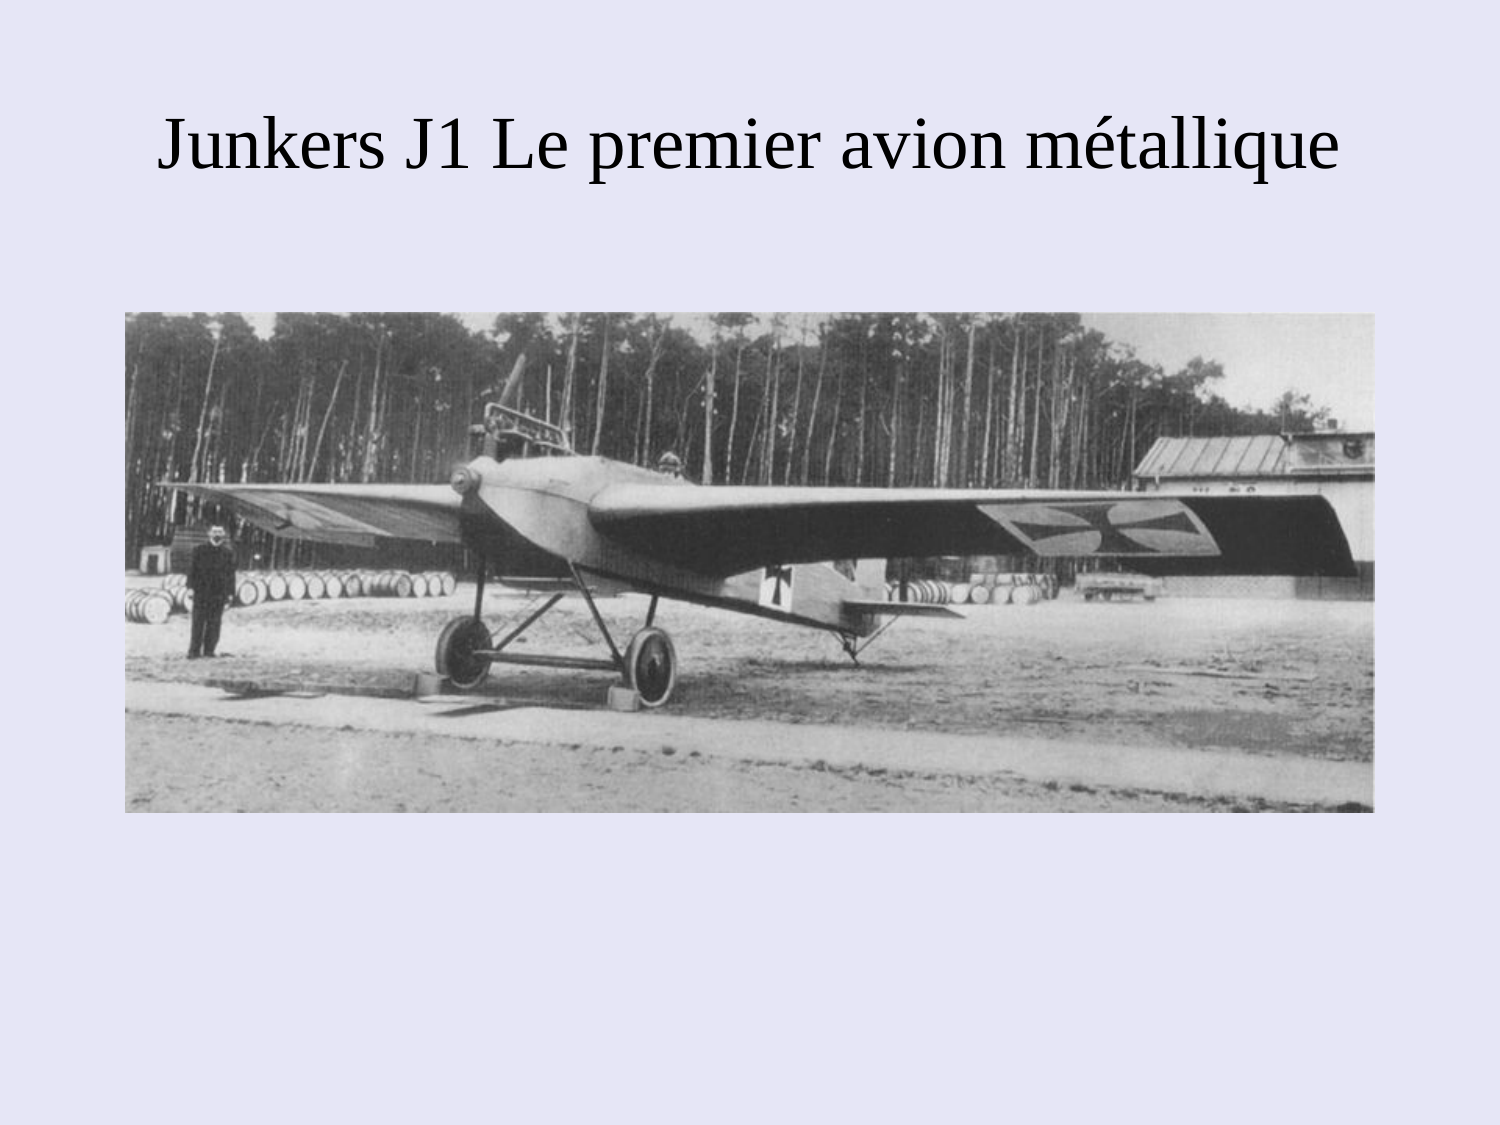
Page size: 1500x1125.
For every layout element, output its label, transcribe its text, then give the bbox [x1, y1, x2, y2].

picture [124, 312, 1376, 813]
title Junkers J1 Le premier avion métallique [74, 44, 1426, 233]
